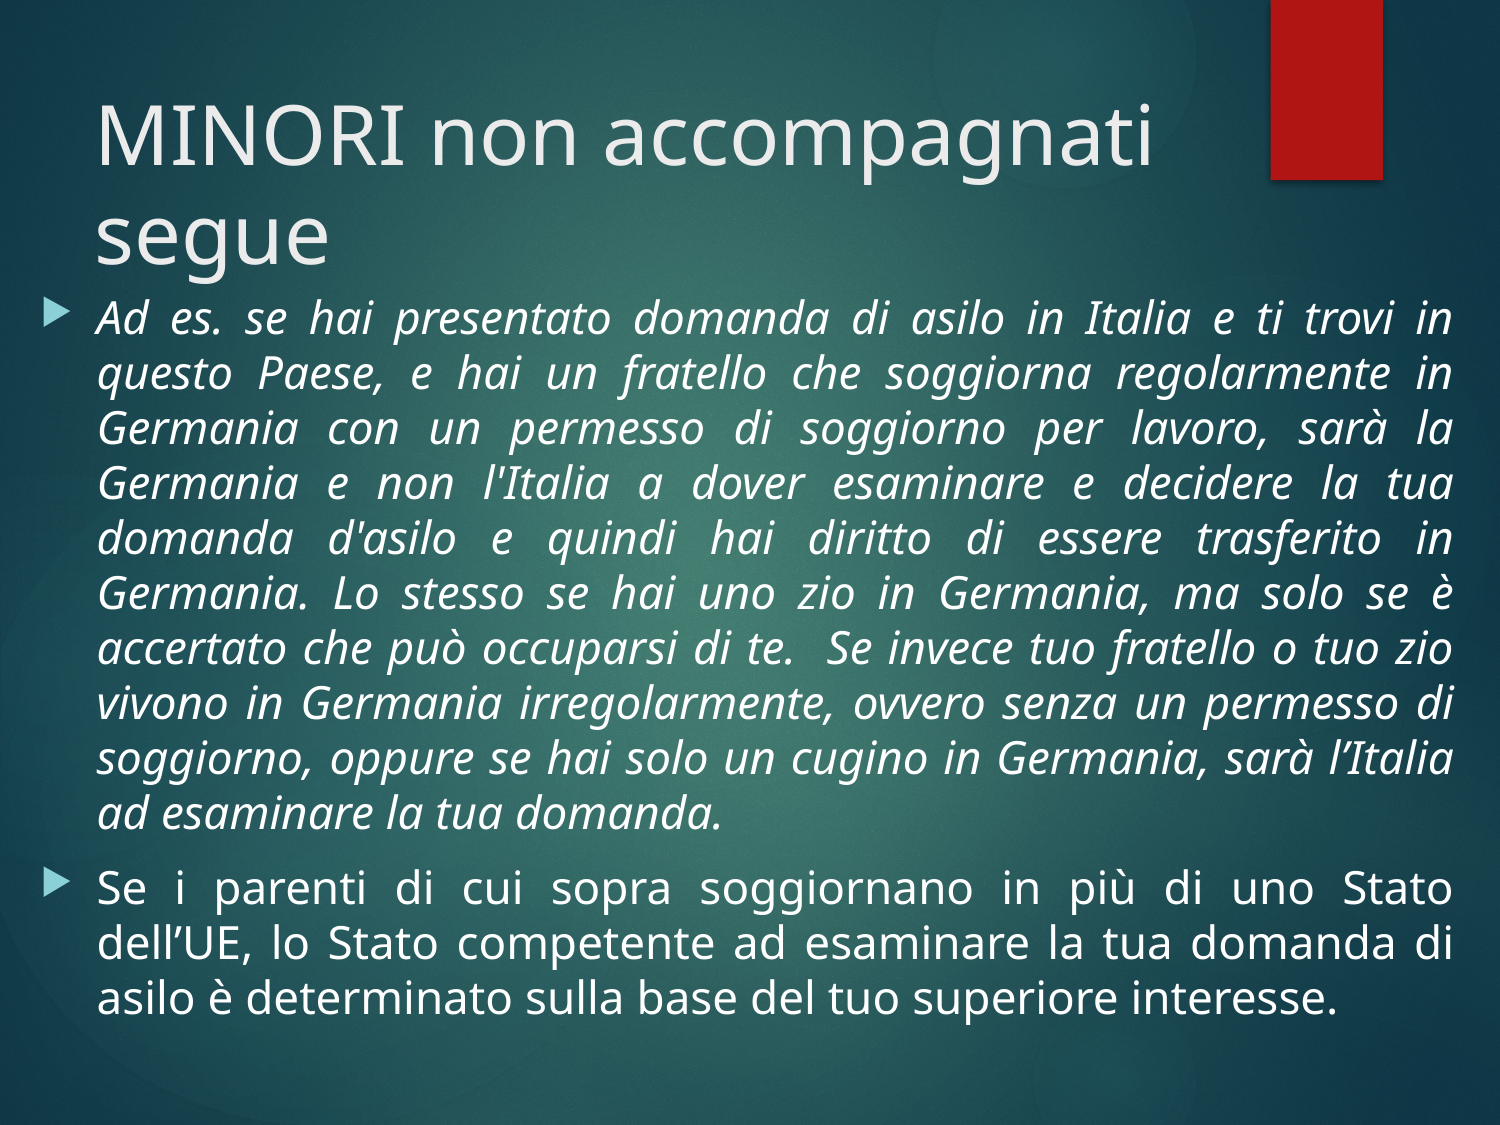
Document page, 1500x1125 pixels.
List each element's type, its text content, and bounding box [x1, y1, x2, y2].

list Ad es. se hai presentato domanda di asilo in Italia e ti trovi in questo Paese, e hai un fratello che soggiorna regolarmente in Germania con un permesso di soggiorno per lavoro, sarà la Germania e non l'Italia a dover esaminare e decidere la tua domanda d'asilo e quindi hai diritto di essere trasferito in Germania. Lo stesso se hai uno zio in Germania, ma solo se è accertato che può occuparsi di te. Se invece tuo fratello o tuo zio vivono in Germania irregolarmente, ovvero senza un permesso di soggiorno, oppure se hai solo un cugino in Germania, sarà l’Italia ad esaminare la tua domanda. Se i parenti di cui sopra soggiornano in più di uno Stato dell’UE, lo Stato competente ad esaminare la tua domanda di asilo è determinato sulla base del tuo superiore interesse. [25, 281, 1470, 1125]
title MINORI non accompagnati segue [79, 74, 1237, 281]
